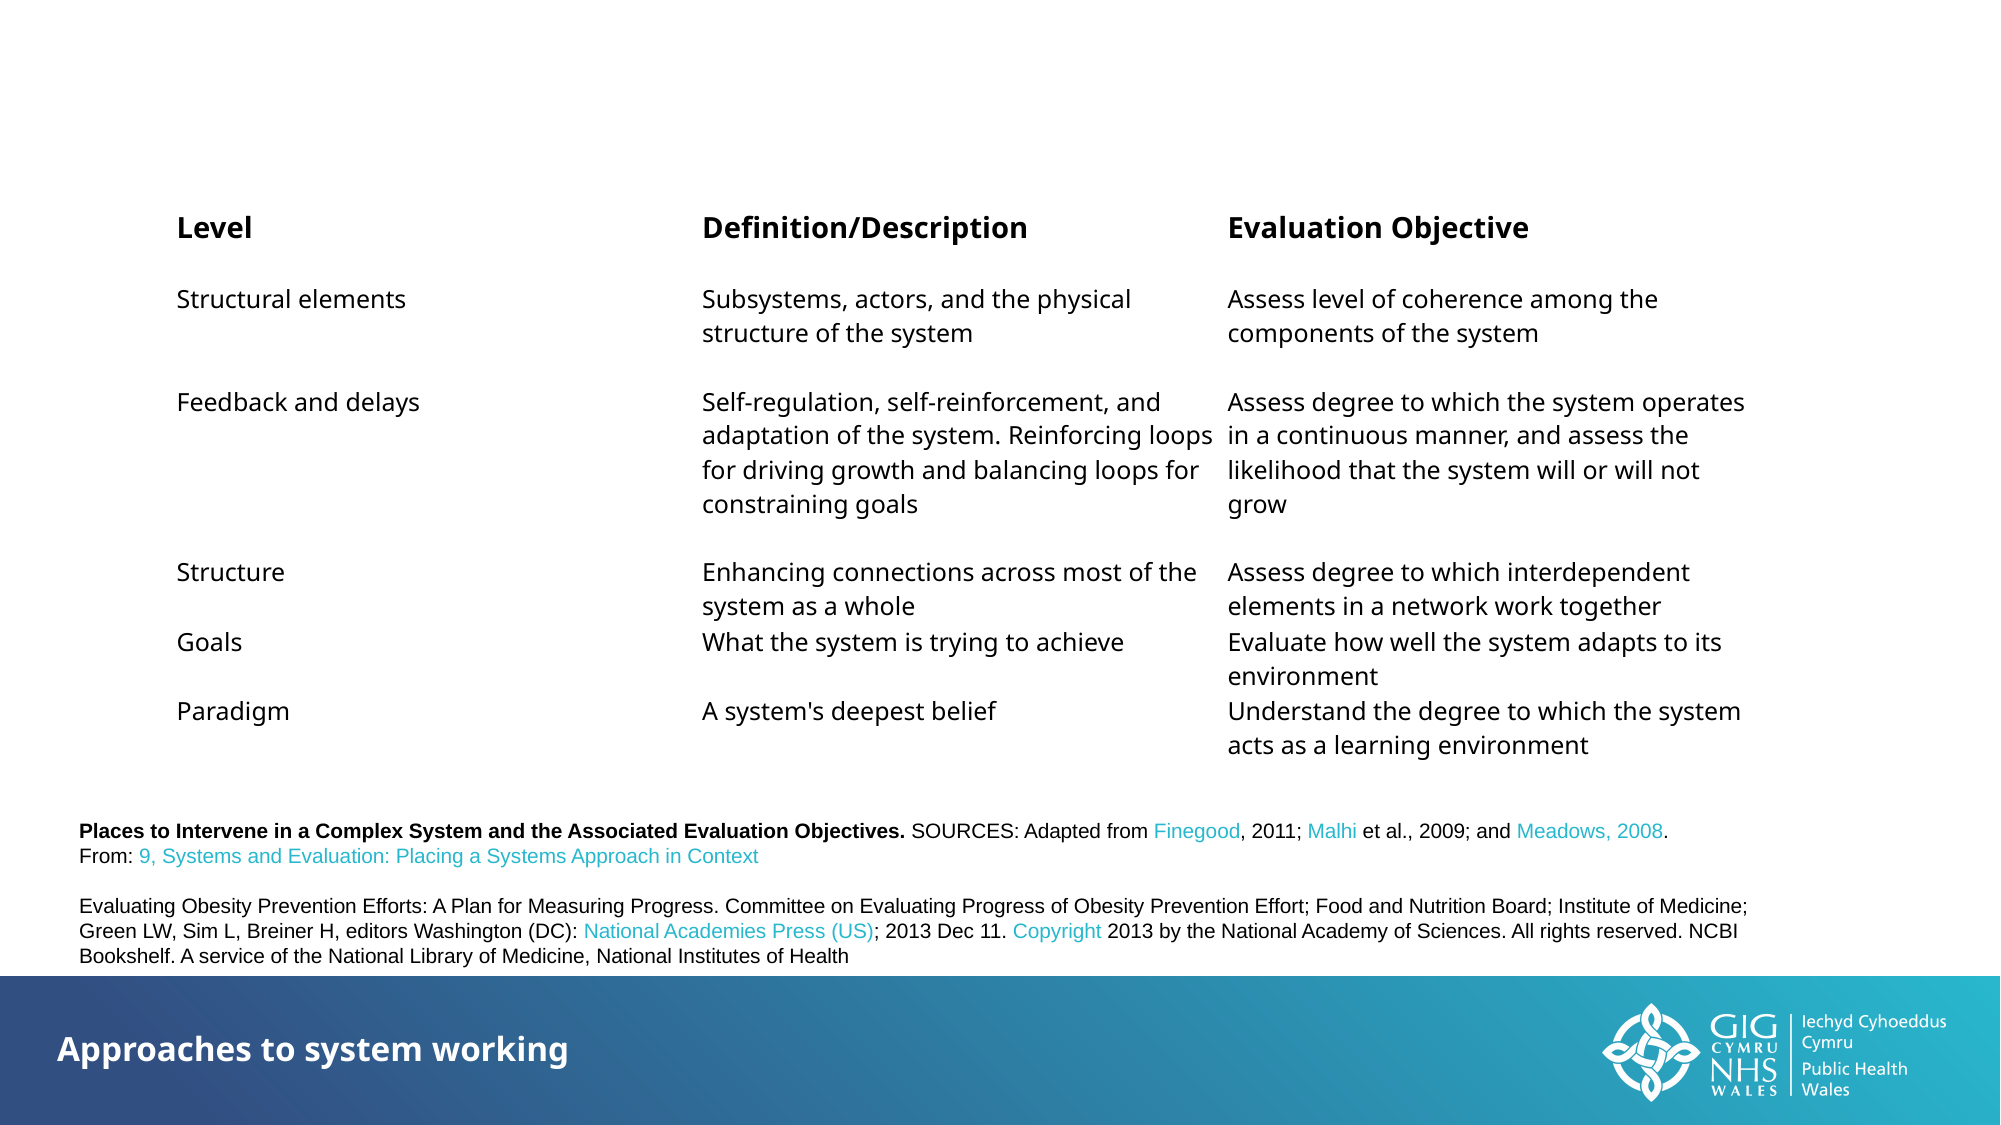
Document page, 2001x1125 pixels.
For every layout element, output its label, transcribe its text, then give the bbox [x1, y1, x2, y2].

table_cell Understand the degree to which the system acts as a learning environment [1227, 693, 1752, 762]
table_cell Subsystems, actors, and the physical structure of the system [702, 248, 1227, 384]
table_cell Assess level of coherence among the components of the system [1227, 248, 1752, 384]
picture [1602, 1003, 1946, 1102]
text_box Approaches to system working [57, 1032, 648, 1069]
table_cell Assess degree to which interdependent elements in a network work together [1227, 555, 1752, 625]
table_cell Goals [176, 625, 702, 693]
table_cell Self-regulation, self-reinforcement, and adaptation of the system. Reinforcing loops for driving growth and balancing loops for constraining goals [702, 384, 1227, 555]
table_cell Assess degree to which the system operates in a continuous manner, and assess the likelihood that the system will or will not grow [1227, 384, 1752, 555]
table_cell Feedback and delays [176, 384, 702, 555]
table_header Level [176, 207, 702, 248]
table_cell Evaluate how well the system adapts to its environment [1227, 625, 1752, 693]
table_header Definition/Description [702, 207, 1227, 248]
table_cell A system's deepest belief [702, 693, 1227, 762]
table_cell Structural elements [176, 248, 702, 384]
table_cell Structure [176, 555, 702, 625]
table_cell What the system is trying to achieve [702, 625, 1227, 693]
text_box Places to Intervene in a Complex System and the Associated Evaluation Objectives. SOURCES: Adapted from Finegood, 2011; Malhi et al., 2009; and Meadows, 2008. From: 9, Systems and Evaluation: Placing a Systems Approach in Context Evaluating Obesity Prevention Efforts: A Plan for Measuring Progress. Committee on Evaluating Progress of Obesity Prevention Effort; Food and Nutrition Board; Institute of Medicine; Green LW, Sim L, Breiner H, editors Washington (DC): National Academies Press (US); 2013 Dec 11. Copyright 2013 by the National Academy of Sciences. All rights reserved. NCBI Bookshelf. A service of the National Library of Medicine, National Institutes of Health [64, 810, 1806, 976]
table_cell Paradigm [176, 693, 702, 762]
table_cell Enhancing connections across most of the system as a whole [702, 555, 1227, 625]
table_header Evaluation Objective [1227, 207, 1752, 248]
